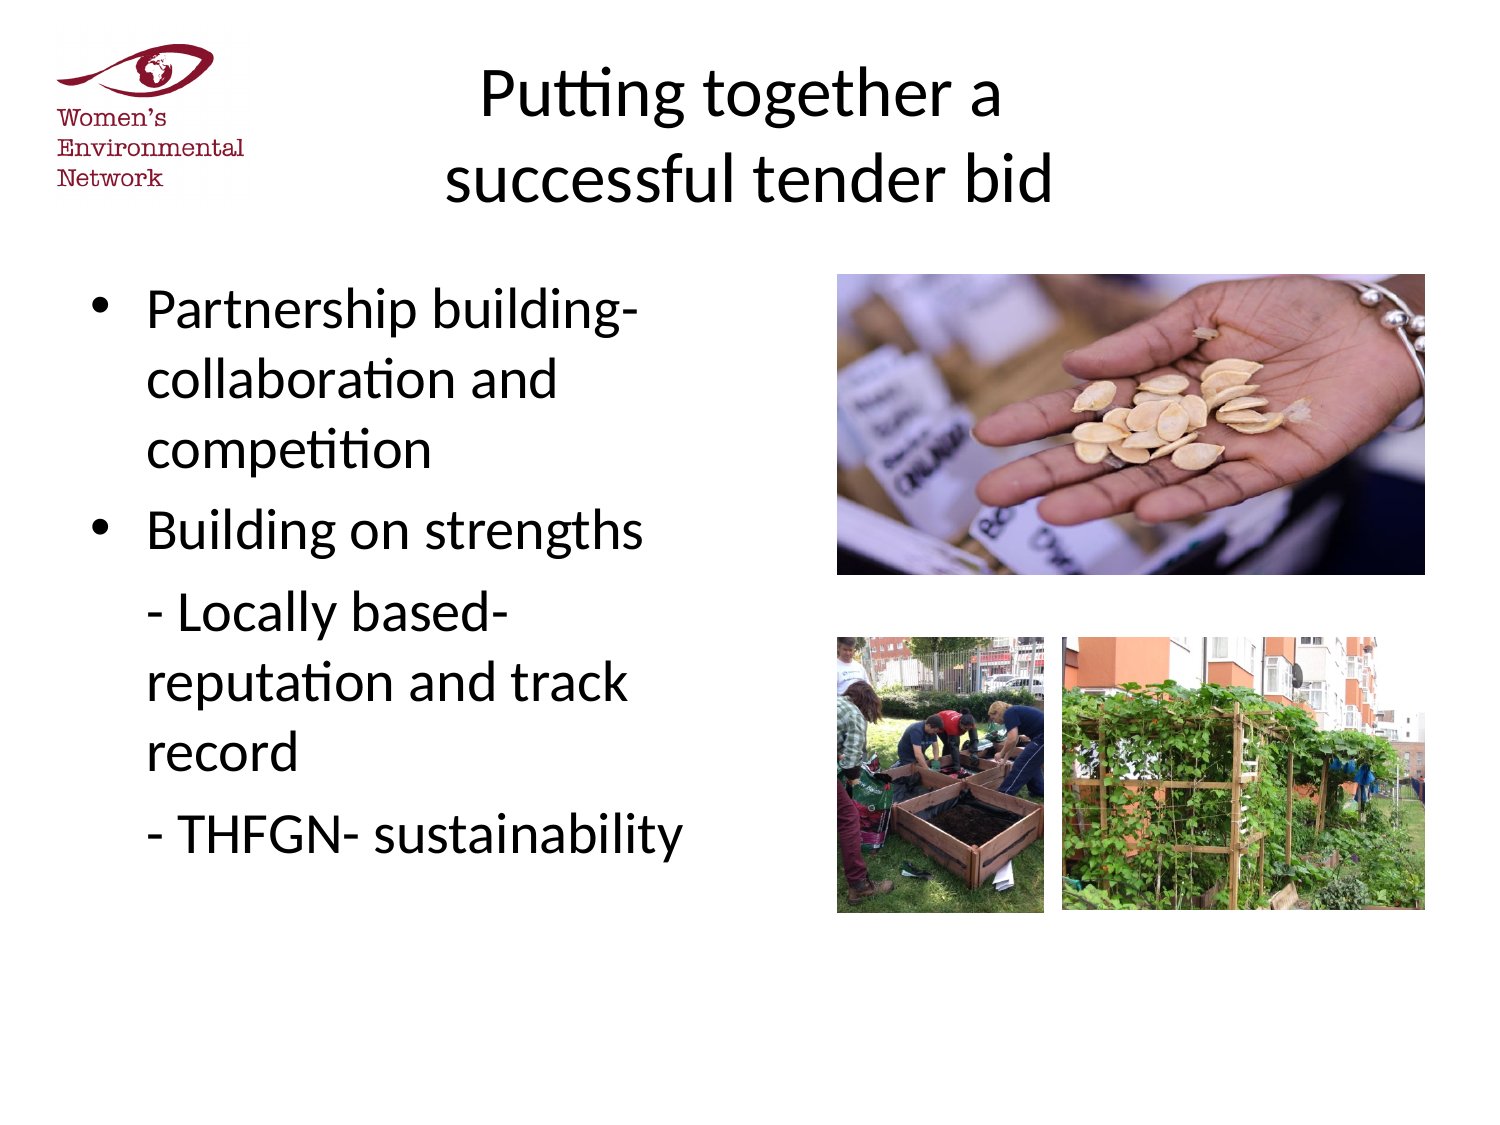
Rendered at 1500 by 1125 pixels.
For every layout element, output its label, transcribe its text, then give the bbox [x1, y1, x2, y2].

list Partnership building- collaboration and competition Building on strengths - Locally based- reputation and track record - THFGN- sustainability [75, 262, 738, 1005]
picture [1062, 637, 1426, 910]
picture [49, 24, 251, 213]
picture [837, 637, 1045, 913]
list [837, 274, 1426, 576]
title Putting together a successful tender bid [75, 37, 1425, 225]
